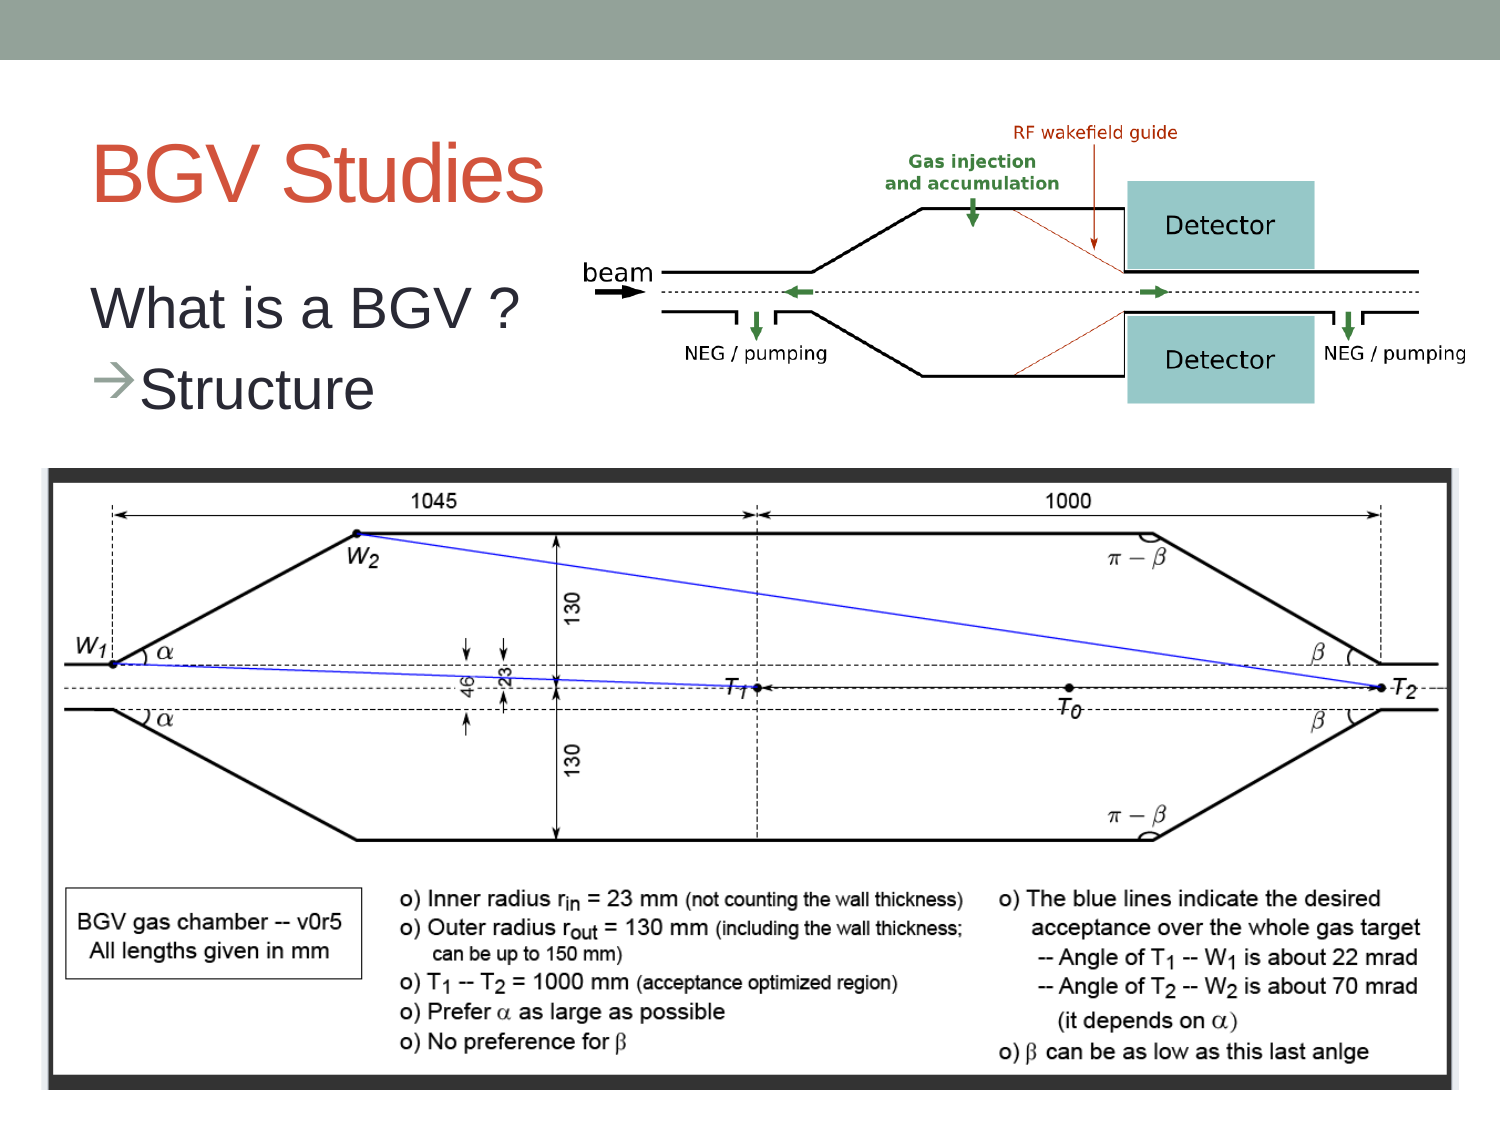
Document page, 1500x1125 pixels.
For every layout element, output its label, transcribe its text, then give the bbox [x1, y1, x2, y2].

title BGV Studies [75, 87, 1425, 250]
list What is a BGV ? Structure [75, 262, 1425, 464]
picture [584, 125, 1465, 407]
picture [41, 467, 1460, 1091]
